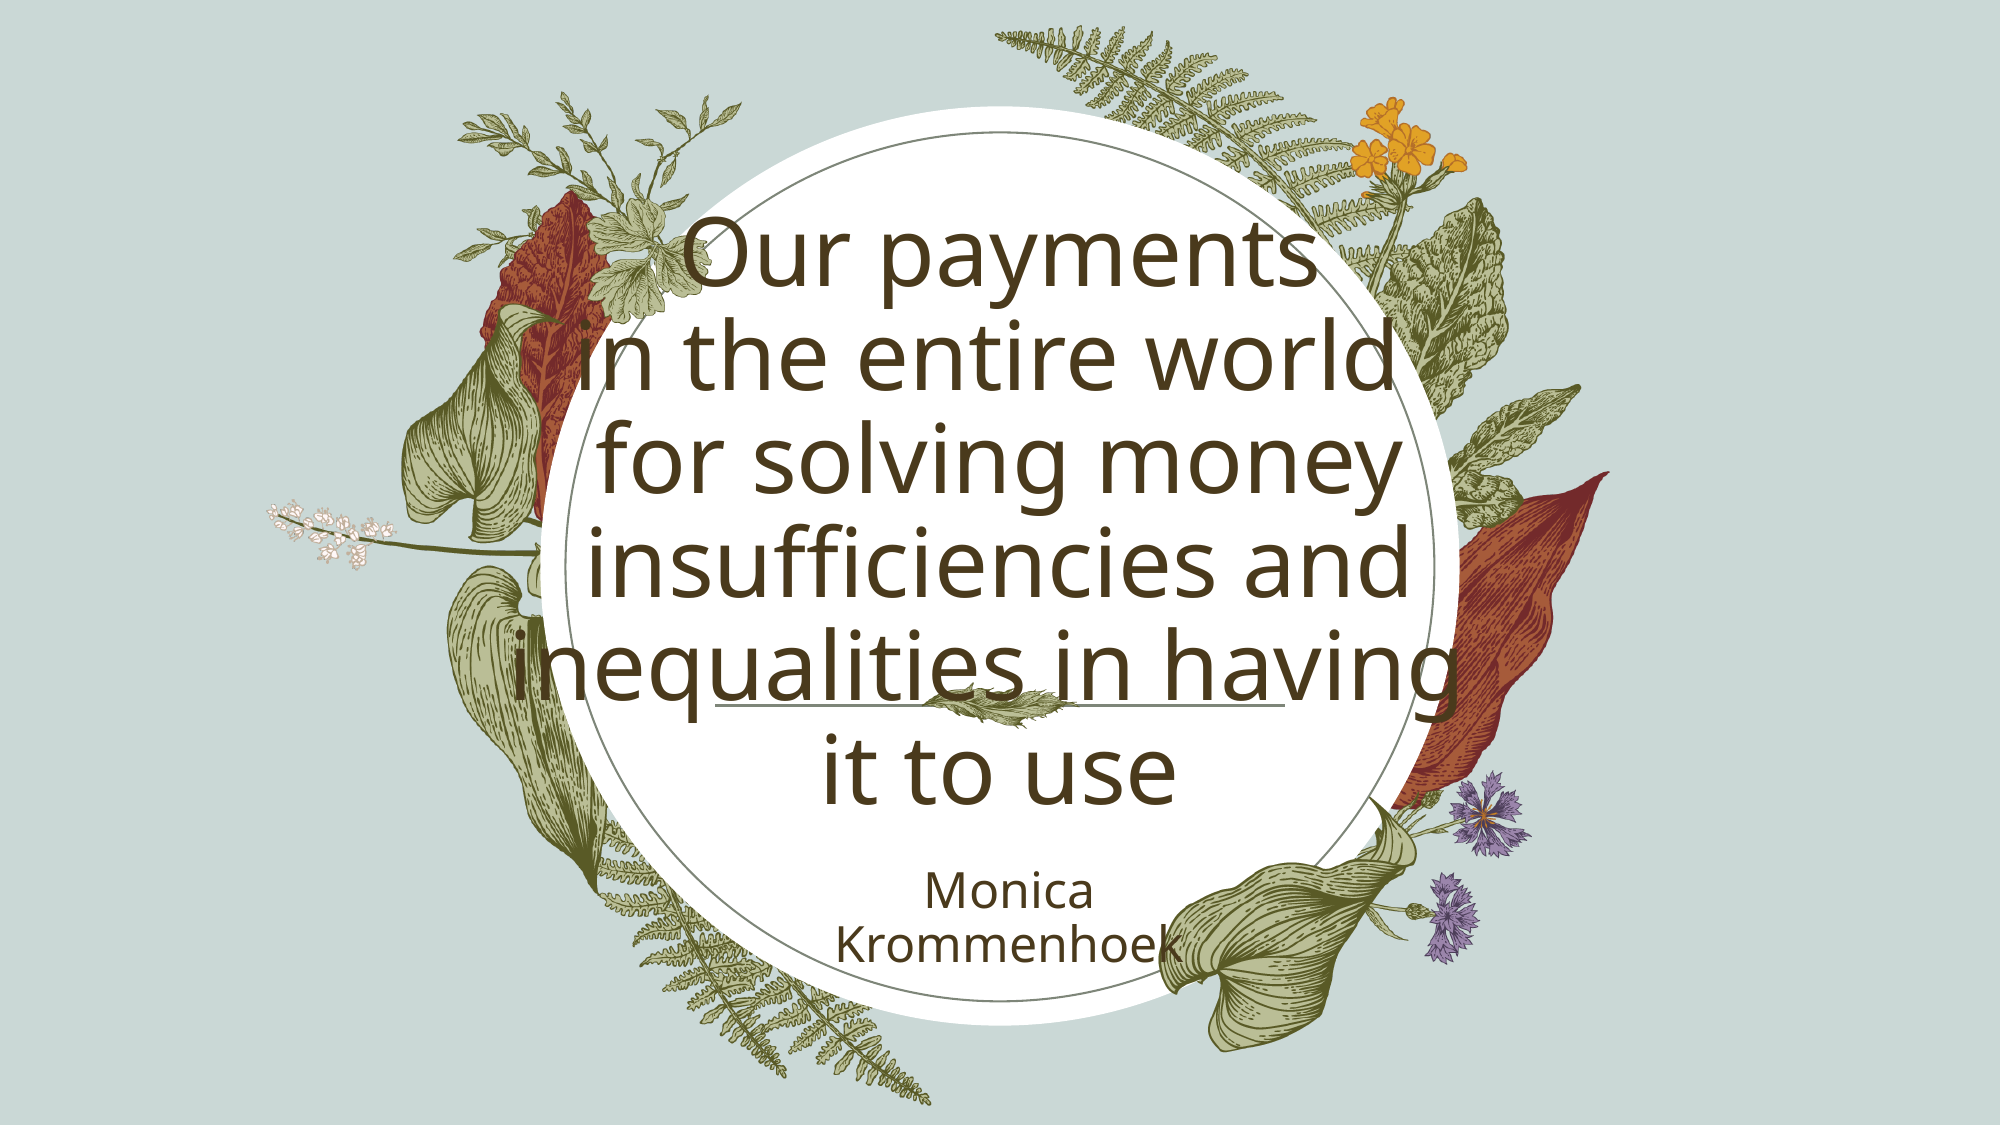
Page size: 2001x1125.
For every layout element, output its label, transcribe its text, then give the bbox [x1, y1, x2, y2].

subtitle Monica Krommenhoek [763, 858, 1256, 931]
title Our payments in the entire world for solving money insufficiencies and inequalities in having it to use [451, 768, 1549, 948]
picture [248, 0, 1626, 1125]
